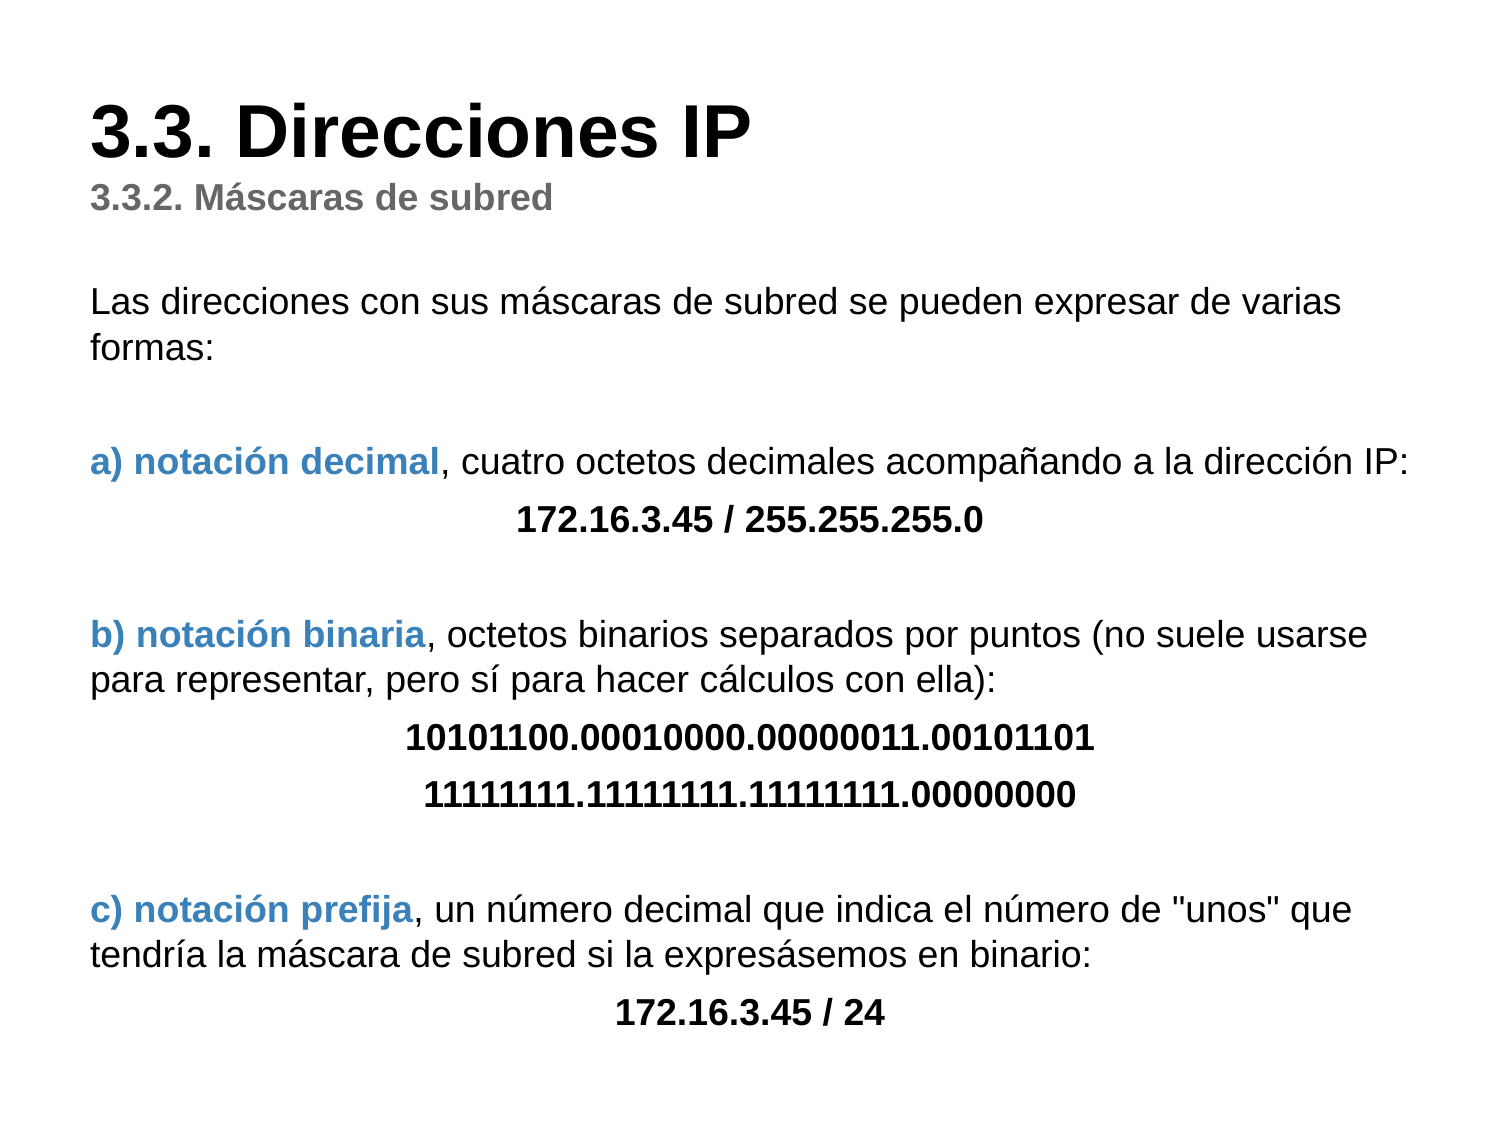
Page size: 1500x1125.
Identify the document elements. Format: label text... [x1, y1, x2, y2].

title 3.3. Direcciones IP 3.3.2. Máscaras de subred [75, 45, 1425, 233]
list Las direcciones con sus máscaras de subred se pueden expresar de varias formas: a) notación decimal, cuatro octetos decimales acompañando a la dirección IP: 172.16.3.45 / 255.255.255.0 b) notación binaria, octetos binarios separados por puntos (no suele usarse para representar, pero sí para hacer cálculos con ella): 10101100.00010000.00000011.00101101 11111111.11111111.11111111.00000000 c) notación prefija, un número decimal que indica el número de "unos" que tendría la máscara de subred si la expresásemos en binario: 172.16.3.45 / 24 [75, 262, 1425, 1078]
